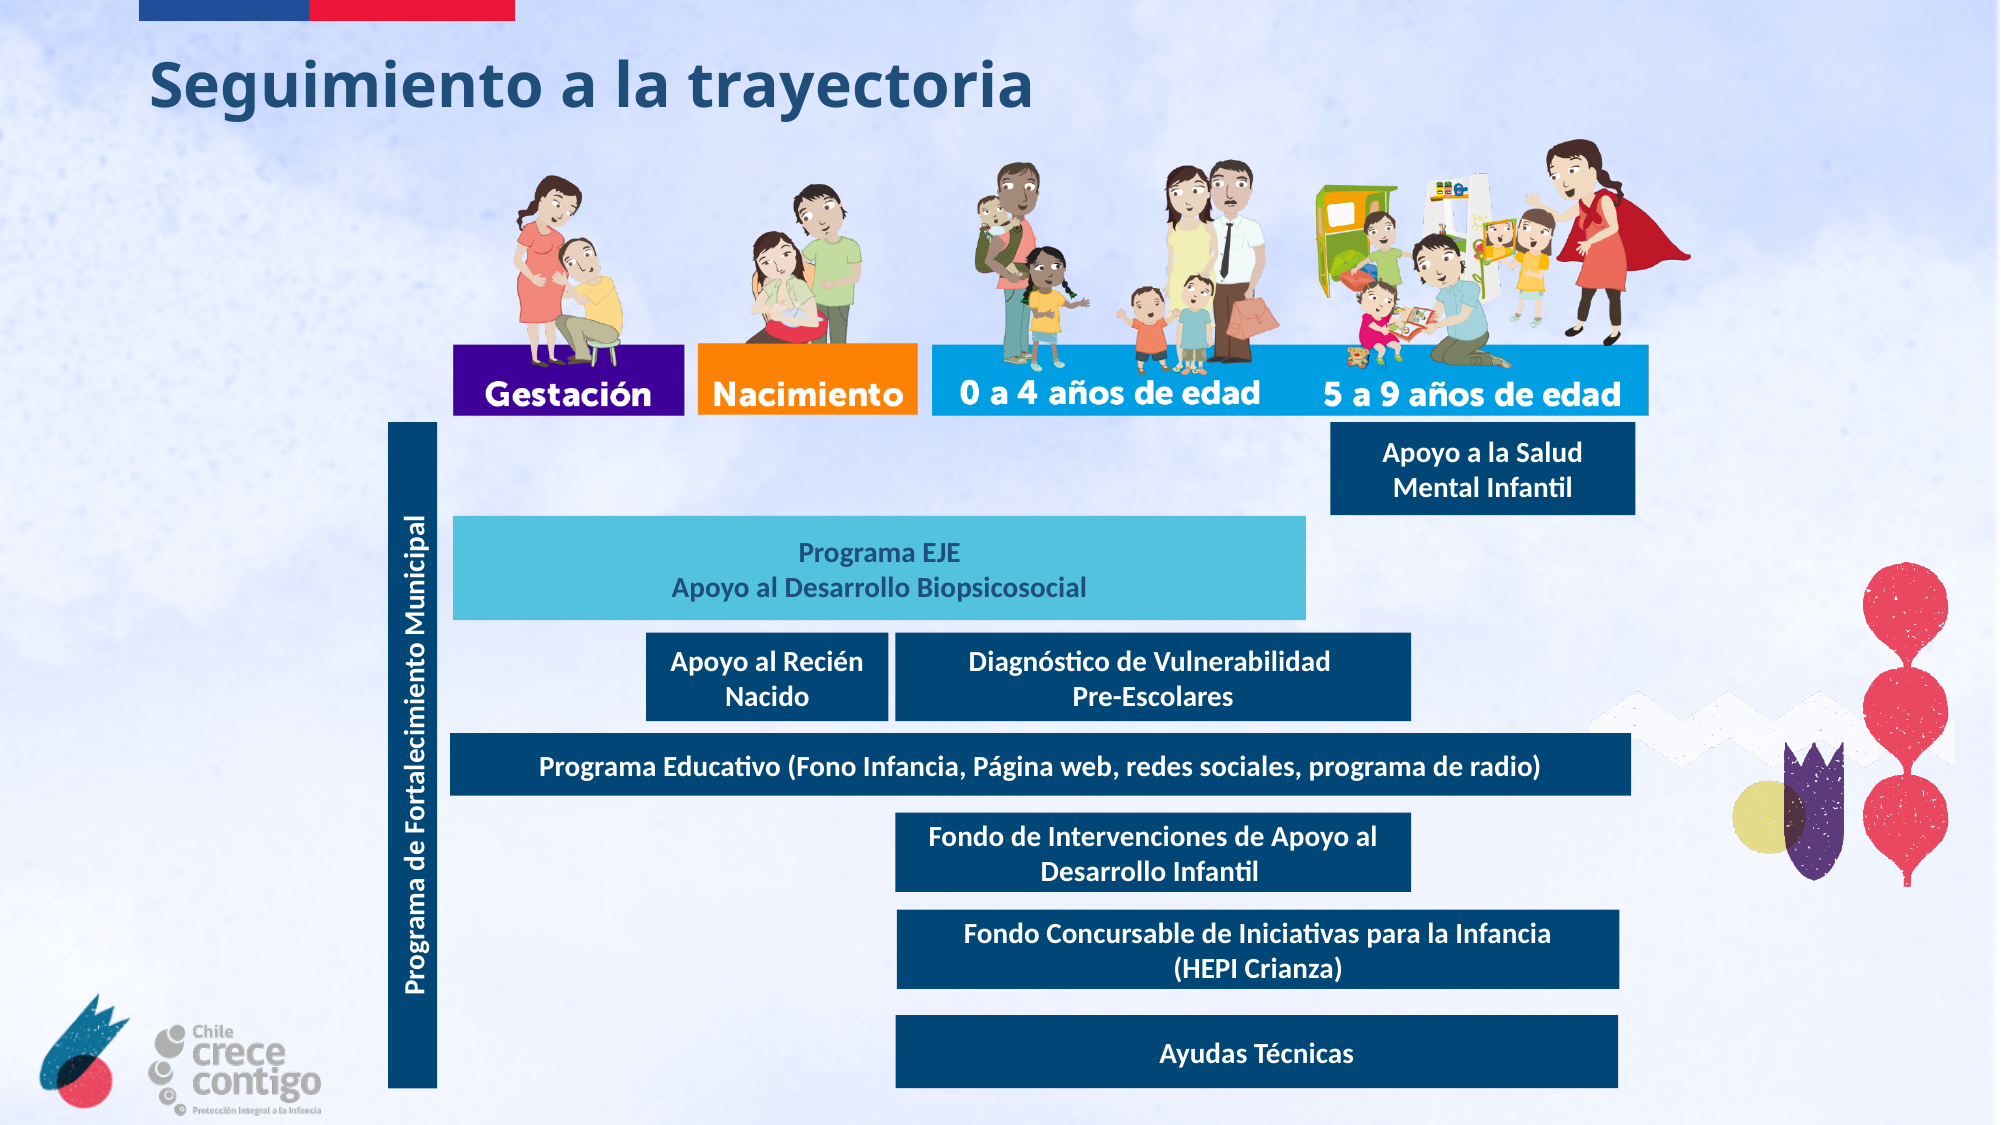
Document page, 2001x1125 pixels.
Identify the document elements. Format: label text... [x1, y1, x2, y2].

text_box Programa EJE Apoyo al Desarrollo Biopsicosocial [453, 515, 1306, 621]
picture [0, 0, 2001, 1125]
text_box Ayudas Técnicas [895, 1015, 1619, 1089]
text_box Fondo de Intervenciones de Apoyo al Desarrollo Infantil [895, 812, 1412, 892]
text_box Apoyo a la Salud Mental Infantil [1330, 425, 1636, 516]
text_box Apoyo al Recién Nacido [646, 632, 889, 722]
text_box Diagnóstico de Vulnerabilidad Pre-Escolares [895, 632, 1412, 722]
text_box Programa Educativo (Fono Infancia, Página web, redes sociales, programa de radio) [450, 733, 1585, 796]
text_box Seguimiento a la trayectoria [137, 37, 1788, 137]
text_box Fondo Concursable de Iniciativas para la Infancia (HEPI Crianza) [896, 909, 1620, 989]
text_box Programa de Fortalecimiento Municipal [388, 422, 438, 1089]
